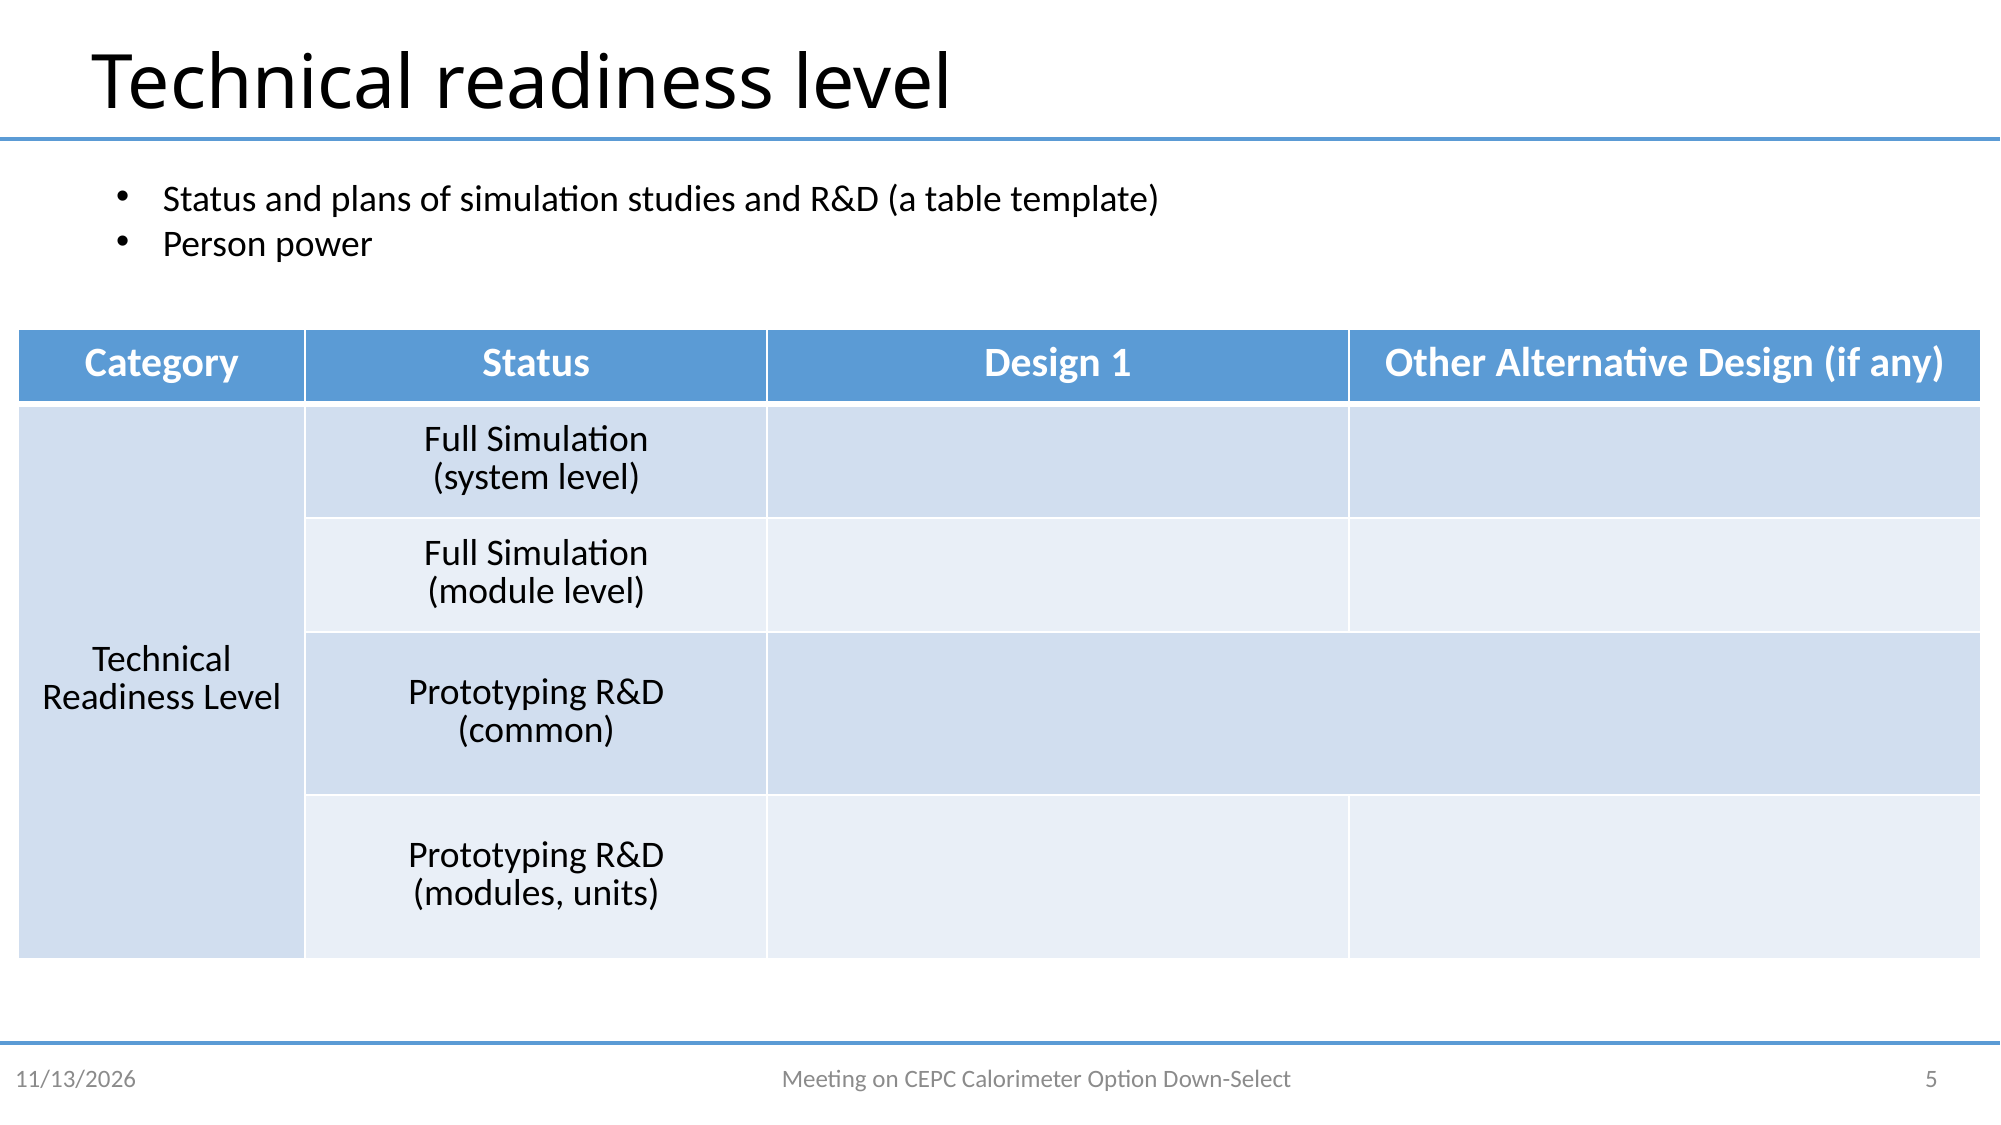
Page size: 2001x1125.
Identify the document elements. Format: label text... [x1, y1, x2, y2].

text_box Status and plans of simulation studies and R&D (a table template) Person power [101, 166, 1864, 271]
table_cell Full Simulation (module level) [306, 519, 766, 631]
table_cell Technical Readiness Level [19, 407, 304, 958]
table_cell Prototyping R&D (modules, units) [306, 796, 766, 958]
table_header Other Alternative Design (if any) [1350, 330, 1980, 401]
table_cell [768, 519, 1348, 631]
table_cell Full Simulation (system level) [306, 407, 766, 517]
table_cell [768, 633, 1980, 794]
table_cell [768, 407, 1348, 517]
table_cell Prototyping R&D (common) [306, 633, 766, 794]
title Technical readiness level [76, 29, 1989, 139]
slide_number 5 [1863, 1052, 2000, 1103]
table_cell [1350, 519, 1980, 631]
table_header Category [19, 330, 304, 401]
footer Meeting on CEPC Calorimeter Option Down-Select [571, 1052, 1503, 1103]
table_header Design 1 [768, 330, 1348, 401]
table_cell [1350, 407, 1980, 517]
table_cell [768, 796, 1348, 958]
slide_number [0, 1052, 164, 1102]
table_header Status [306, 330, 766, 401]
table_cell [1350, 796, 1980, 958]
